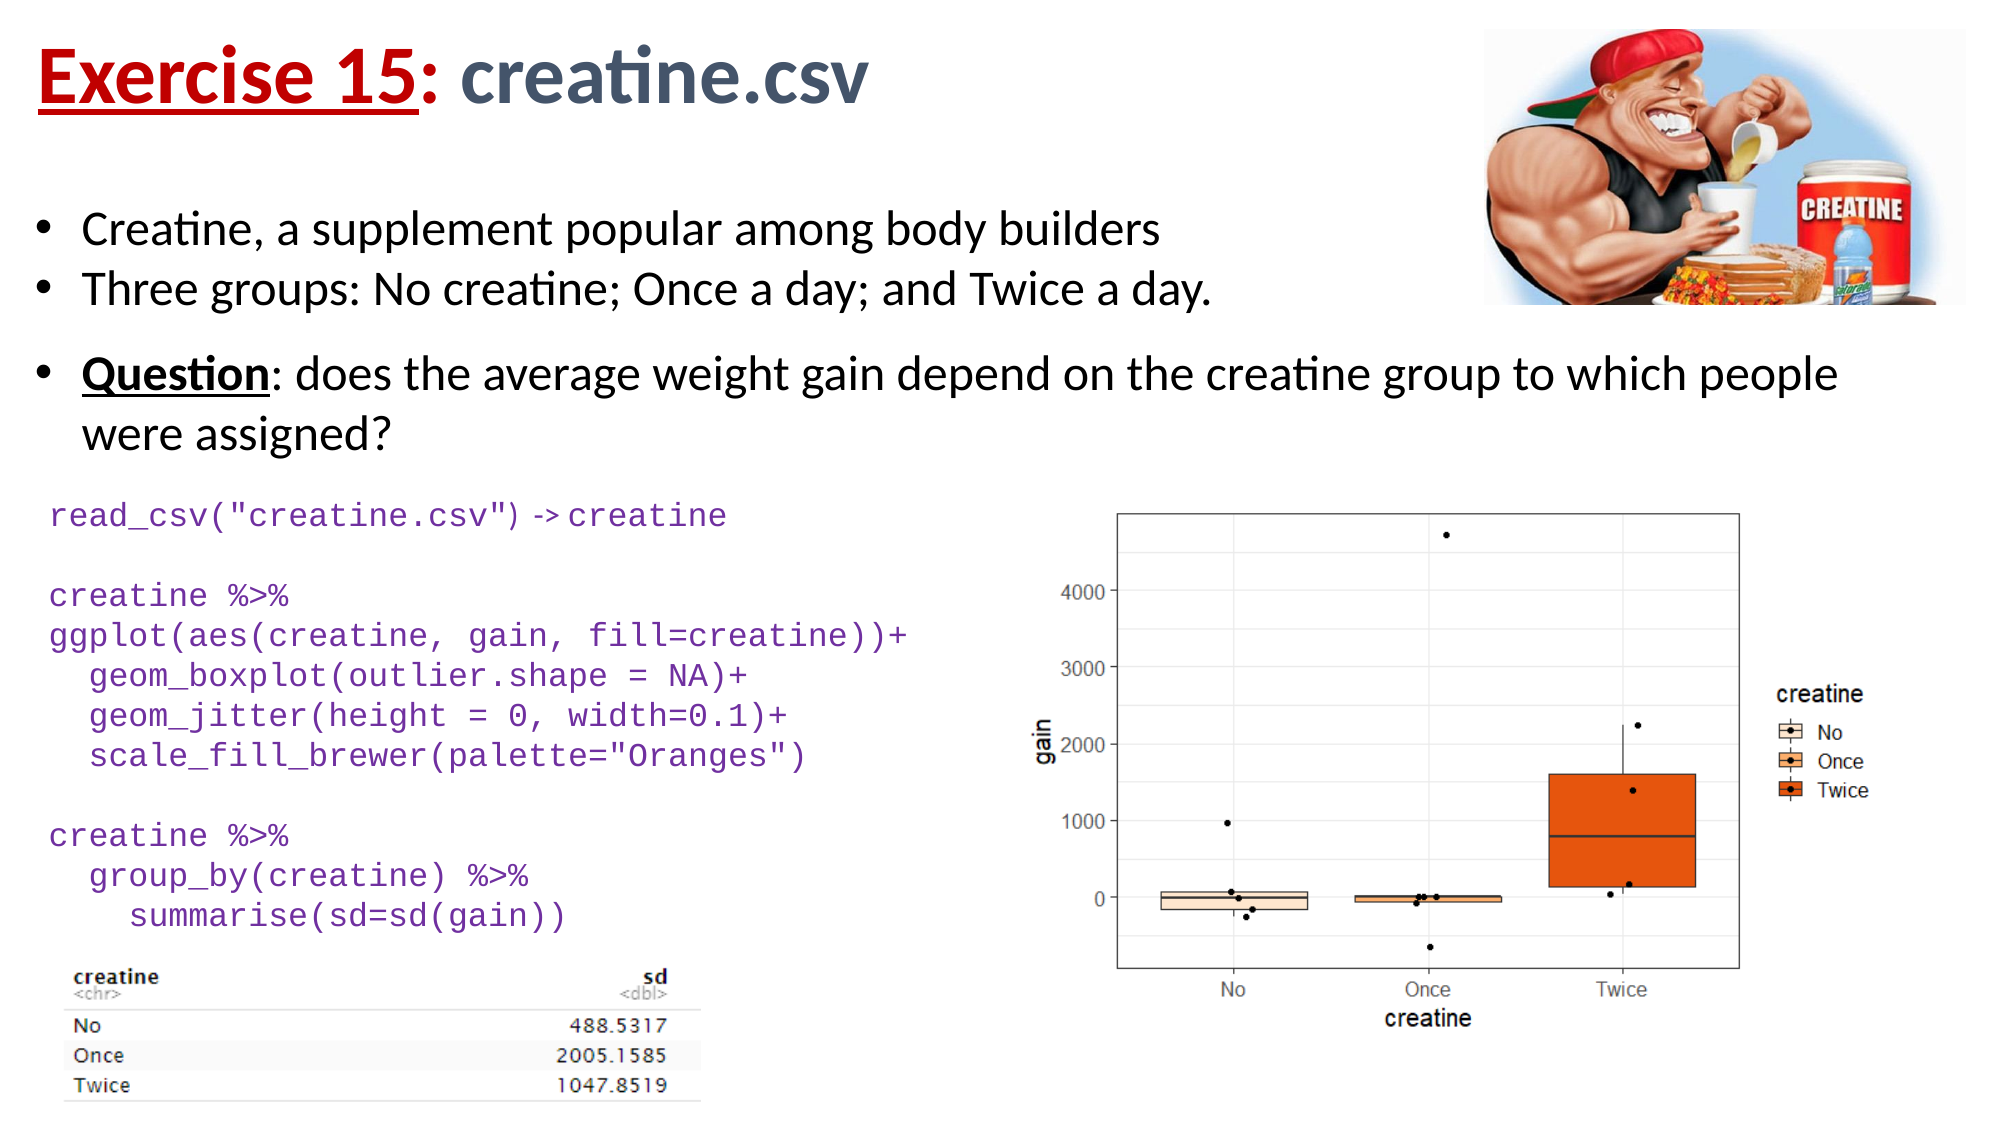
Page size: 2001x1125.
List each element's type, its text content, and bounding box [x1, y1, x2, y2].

text_box Exercise 15: creatine.csv [22, 13, 930, 165]
picture [1484, 29, 1966, 305]
picture [57, 959, 701, 1113]
picture [1018, 502, 1894, 1043]
text_box Creatine, a supplement popular among body builders Three groups: No creatine; Once a day; and Twice a day. Question: does the average weight gain depend on the creatine group to which people were assigned? [19, 188, 1958, 469]
text_box read_csv("creatine.csv") -> creatine creatine %>% ggplot(aes(creatine, gain, fill=creatine))+ geom_boxplot(outlier.shape = NA)+ geom_jitter(height = 0, width=0.1)+ scale_fill_brewer(palette="Oranges") creatine %>% group_by(creatine) %>% summarise(sd=sd(gain)) [33, 486, 924, 940]
